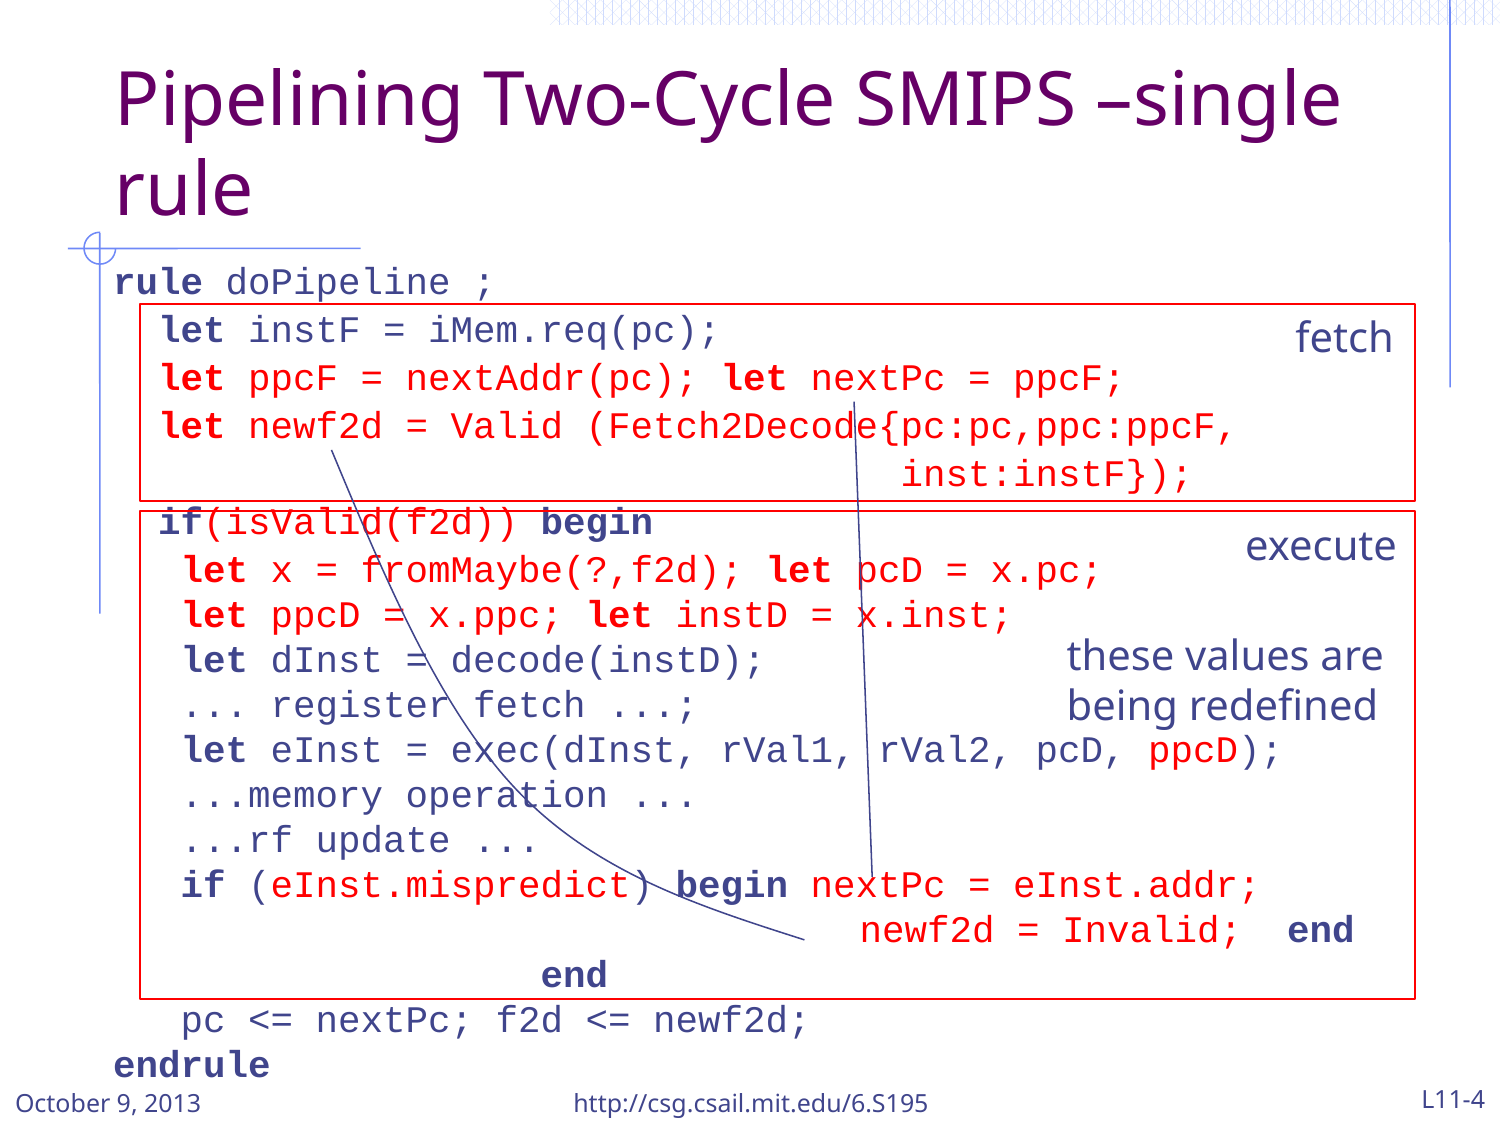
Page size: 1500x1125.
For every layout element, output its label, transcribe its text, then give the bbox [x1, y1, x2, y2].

text_box execute [1230, 511, 1412, 577]
text_box [139, 303, 1415, 502]
footer http://csg.csail.mit.edu/6.S195 [503, 1049, 1000, 1125]
text_box [139, 511, 1415, 999]
text_box rule doPipeline ; let instF = iMem.req(pc); let ppcF = nextAddr(pc); let nextPc = ppcF; let newf2d = Valid (Fetch2Decode{pc:pc,ppc:ppcF, inst:instF}); if(isValid(f2d)) begin let x = fromMaybe(?,f2d); let pcD = x.pc; let ppcD = x.ppc; let instD = x.inst; let dInst = decode(instD); ... register fetch ...; let eInst = exec(dInst, rVal1, rVal2, pcD, ppcD); ...memory operation ... ...rf update ... if (eInst.mispredict) begin nextPc = eInst.addr; newf2d = Invalid; end end pc <= nextPc; f2d <= newf2d; endrule [98, 254, 1443, 1032]
text_box these values are being redefined [1051, 621, 1415, 736]
text_box [331, 449, 805, 940]
title Pipelining Two-Cycle SMIPS –single rule [99, 49, 1376, 238]
text_box fetch [1280, 303, 1409, 369]
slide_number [0, 1049, 313, 1125]
slide_number L11-4 [1187, 1049, 1500, 1125]
